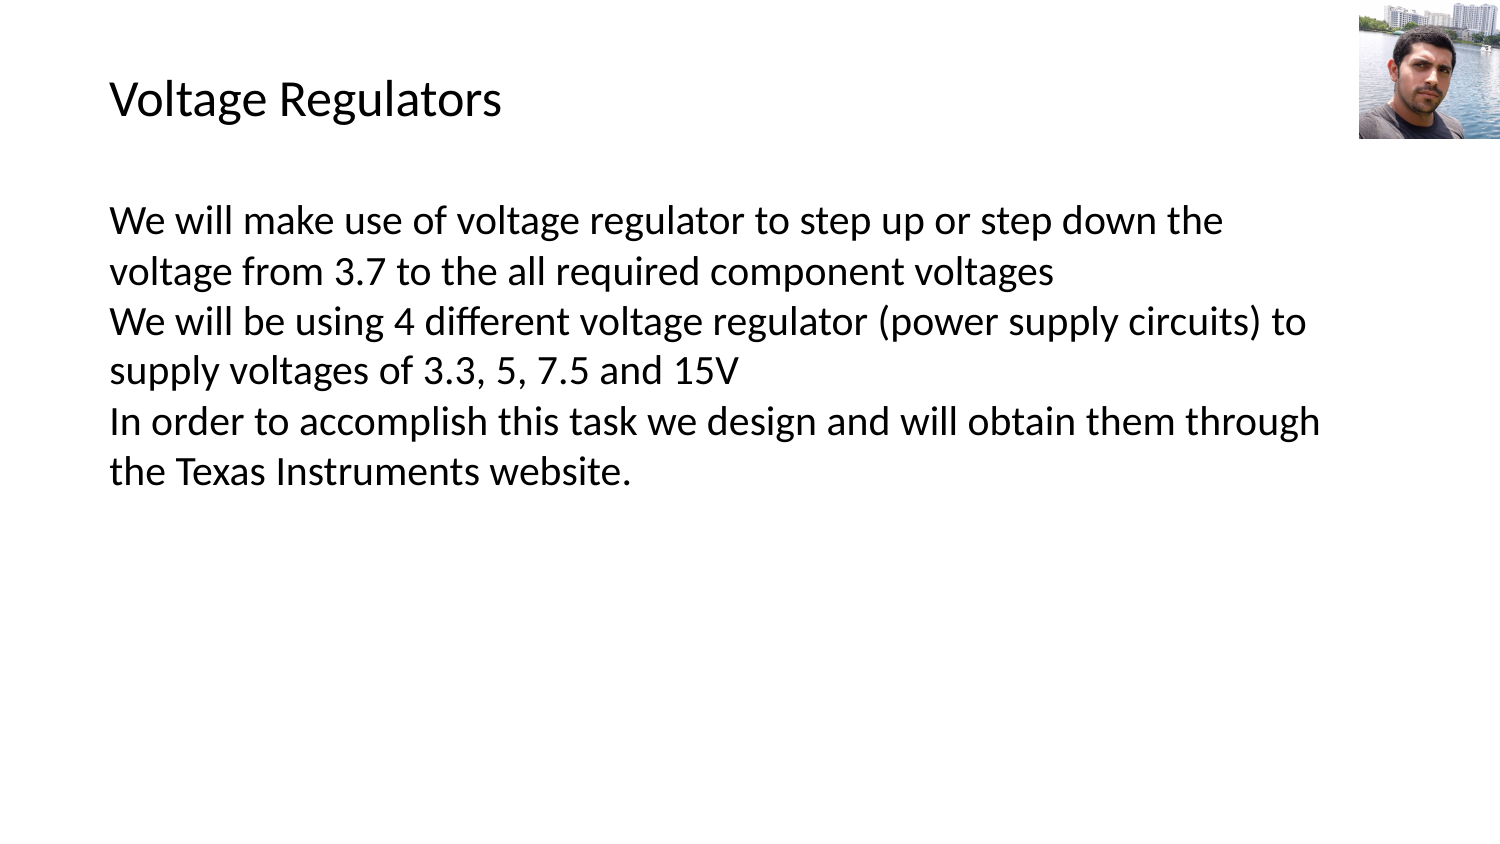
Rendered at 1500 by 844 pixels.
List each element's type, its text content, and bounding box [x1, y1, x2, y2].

text_box We will make use of voltage regulator to step up or step down the voltage from 3.7 to the all required component voltages We will be using 4 different voltage regulator (power supply circuits) to supply voltages of 3.3, 5, 7.5 and 15V In order to accomplish this task we design and will obtain them through the Texas Instruments website. [94, 178, 1367, 509]
picture [1359, 0, 1500, 140]
text_box Voltage Regulators [94, 49, 618, 143]
